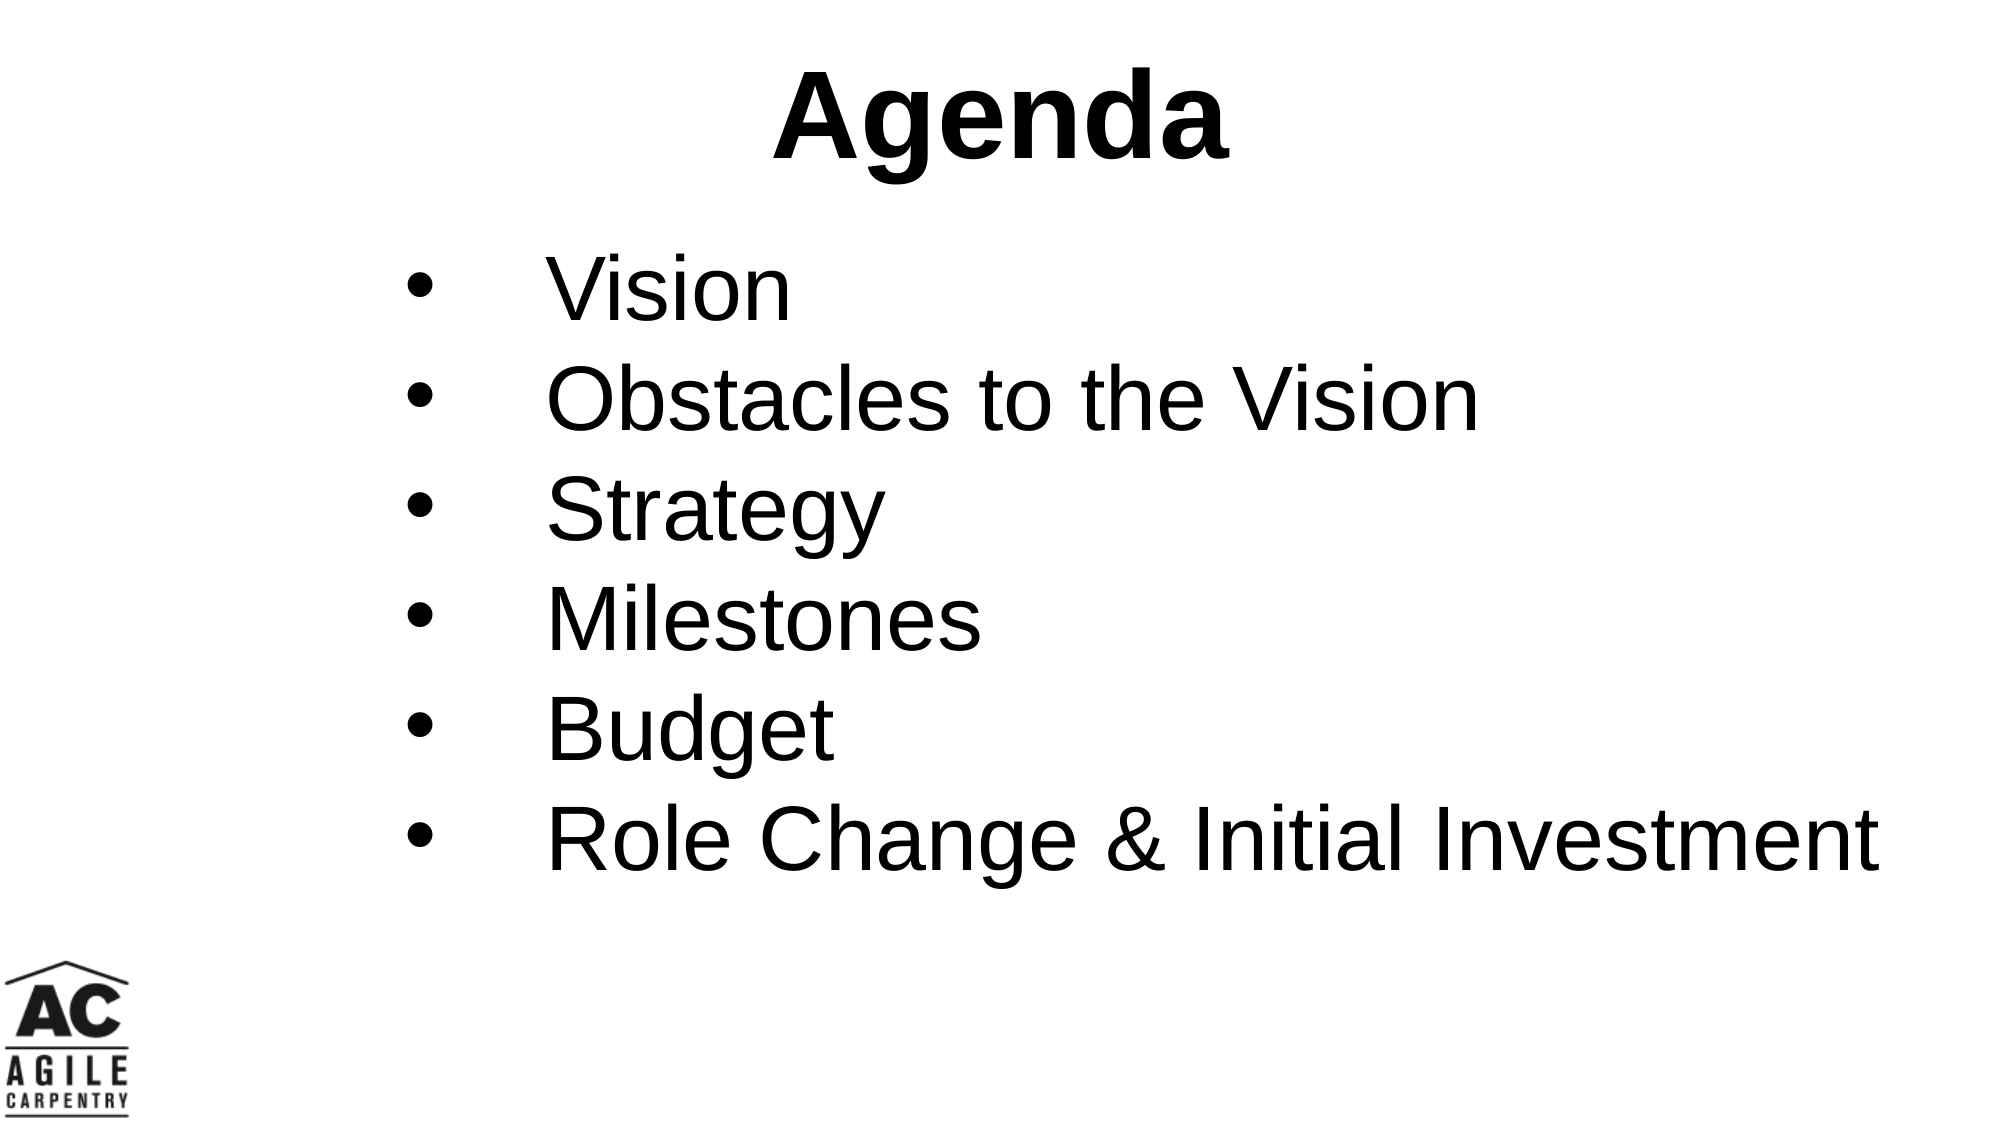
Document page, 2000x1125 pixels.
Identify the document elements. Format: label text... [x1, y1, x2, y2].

picture [0, 956, 132, 1125]
text_box Vision Obstacles to the Vision Strategy Milestones Budget Role Change & Initial Investment [389, 221, 1906, 897]
text_box Agenda [0, 25, 2000, 191]
